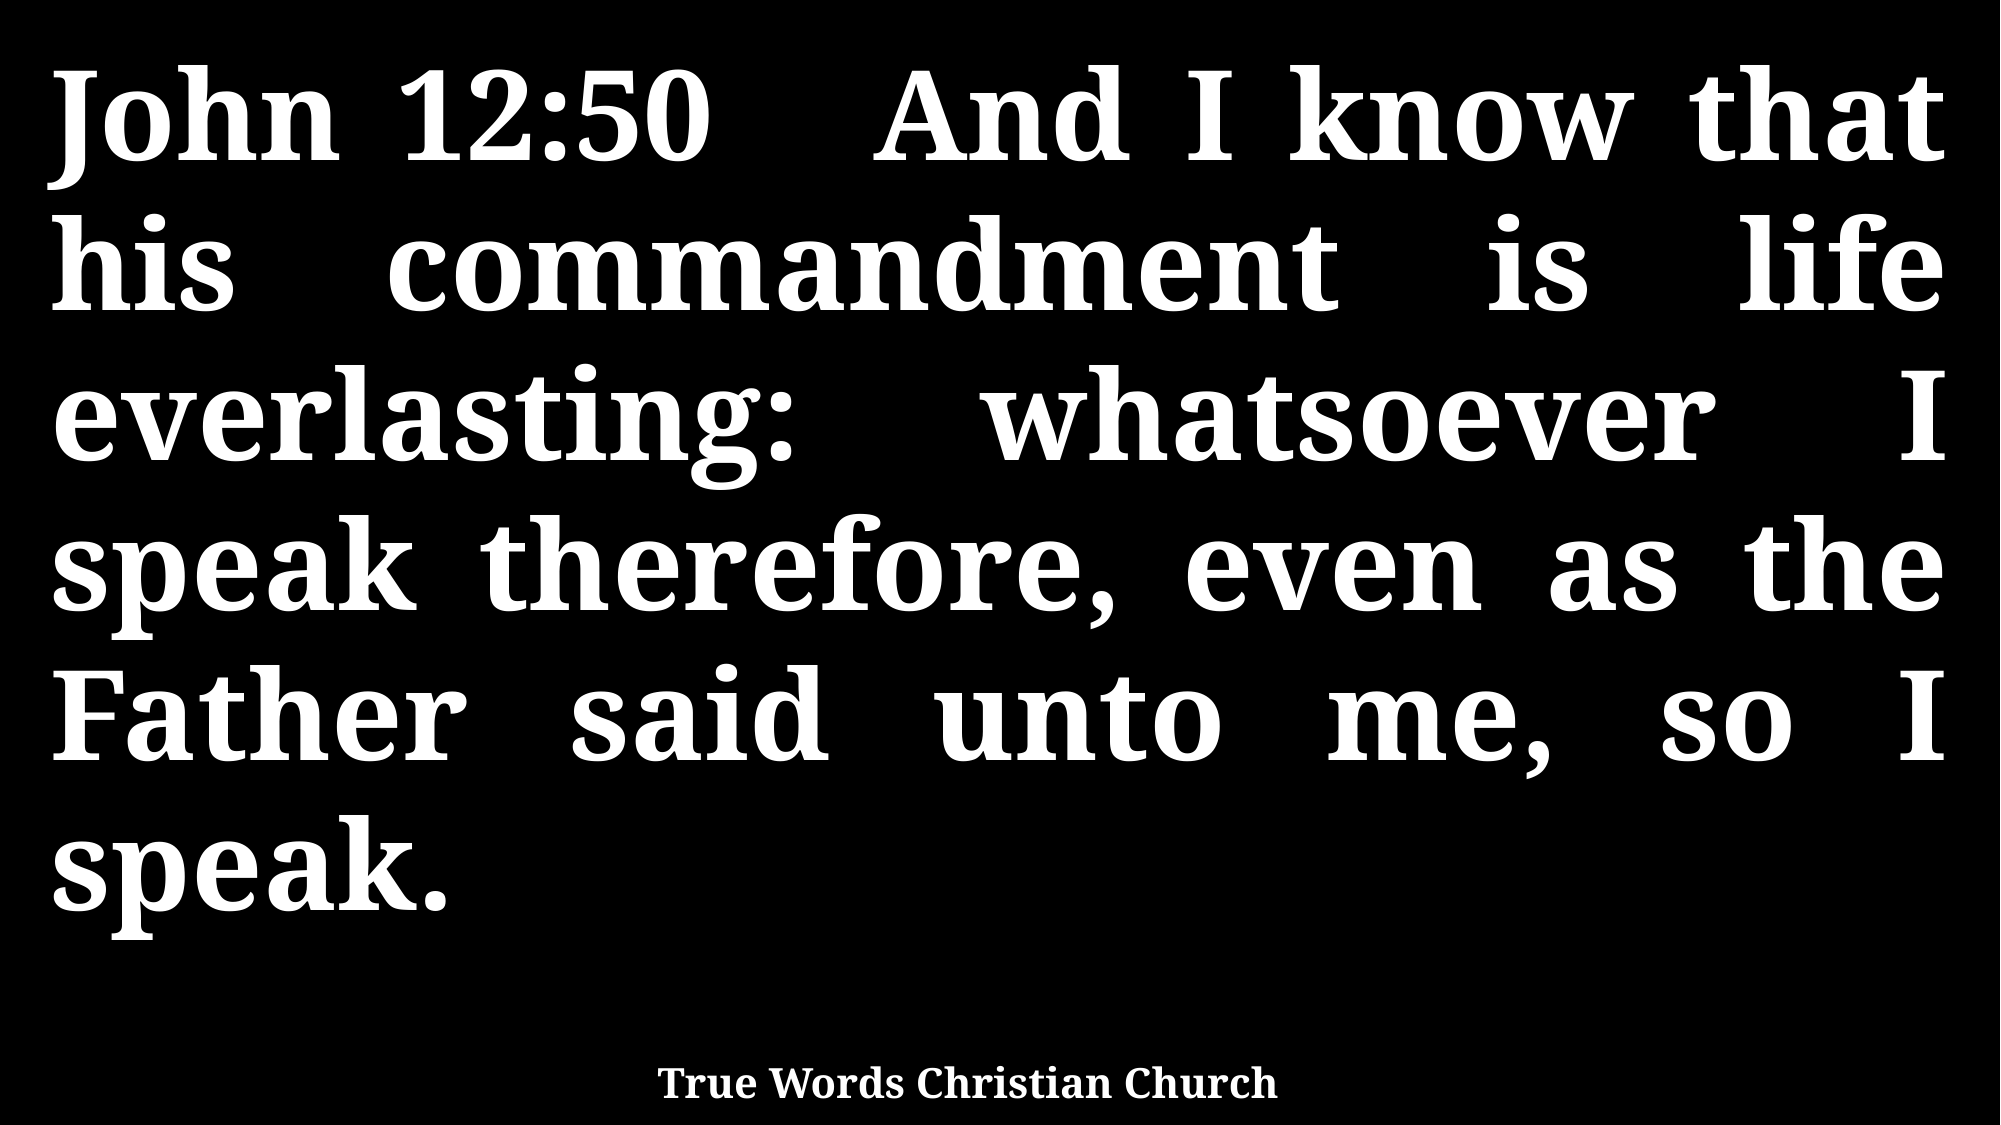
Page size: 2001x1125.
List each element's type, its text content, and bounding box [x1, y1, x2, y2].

text_box John 12:50 And I know that his commandment is life everlasting: whatsoever I speak therefore, even as the Father said unto me, so I speak. [35, 28, 1965, 943]
text_box True Words Christian Church [642, 1049, 1294, 1114]
